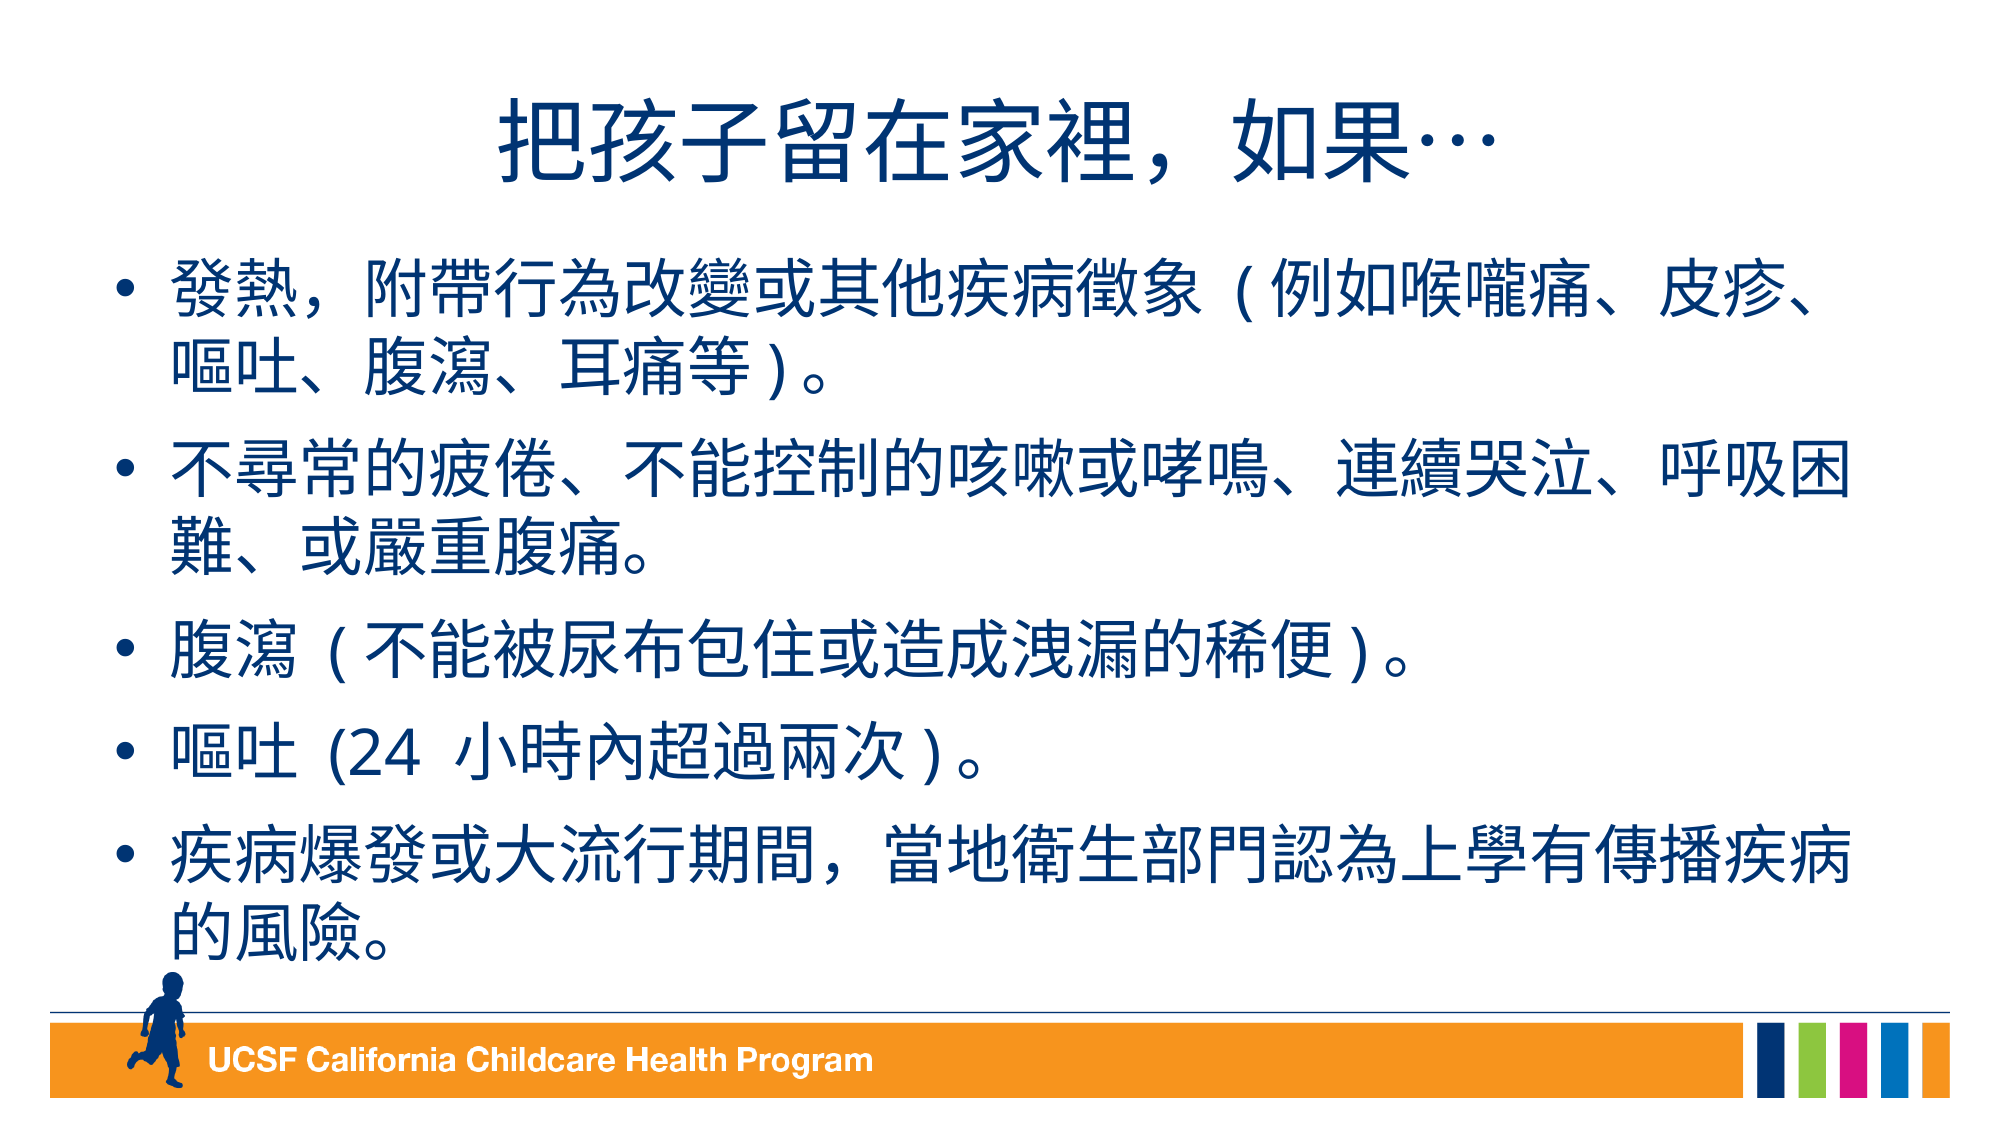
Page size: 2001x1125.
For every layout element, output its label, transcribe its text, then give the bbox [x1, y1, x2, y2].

list 發熱，附帶行為改變或其他疾病徵象 (例如喉嚨痛、皮疹、嘔吐、腹瀉、耳痛等)。 不尋常的疲倦、不能控制的咳嗽或哮鳴、連續哭泣、呼吸困難、或嚴重腹痛。 腹瀉 (不能被尿布包住或造成洩漏的稀便)。 嘔吐 (24 小時內超過兩次)。 疾病爆發或大流行期間，當地衛生部門認為上學有傳播疾病的風險。 [99, 240, 1900, 983]
picture [50, 972, 1950, 1098]
title 把孩子留在家裡，如果… [99, 45, 1900, 233]
